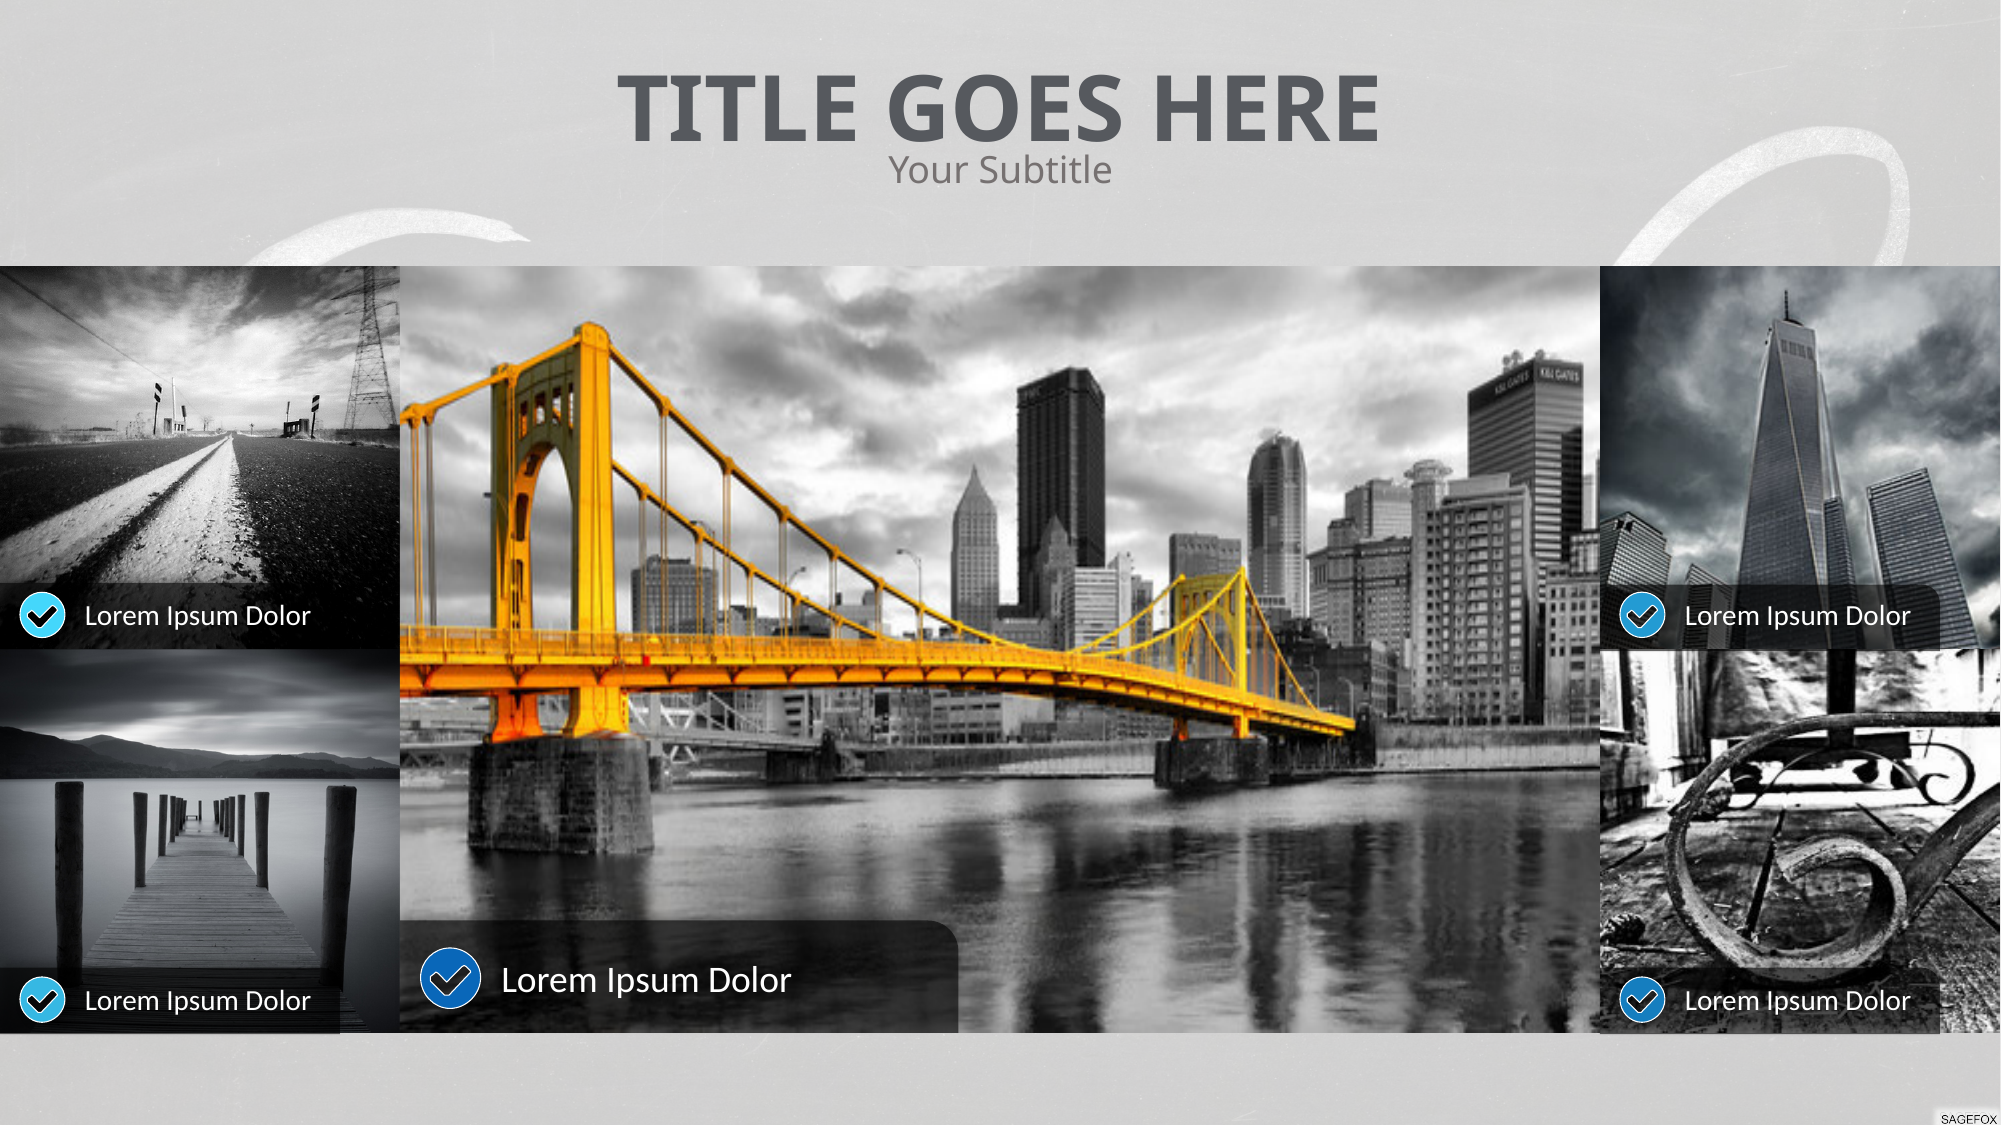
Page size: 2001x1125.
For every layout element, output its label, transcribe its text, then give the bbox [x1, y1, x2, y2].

text_box [1601, 648, 2000, 1034]
text_box Lorem Ipsum Dolor [1684, 981, 1940, 1017]
text_box [0, 966, 341, 1036]
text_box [548, 42, 1452, 199]
text_box [1619, 592, 1665, 638]
text_box [1598, 966, 1941, 1036]
text_box [1619, 976, 1665, 1023]
text_box [1598, 583, 1941, 653]
text_box [0, 648, 399, 1034]
picture [1938, 1114, 1999, 1125]
text_box [420, 947, 481, 1009]
text_box Lorem Ipsum Dolor [501, 955, 864, 1001]
text_box [398, 919, 960, 1034]
text_box [399, 265, 1601, 1034]
text_box [0, 581, 341, 651]
text_box [19, 976, 65, 1023]
text_box Lorem Ipsum Dolor [1684, 596, 1940, 632]
text_box [0, 265, 399, 648]
text_box [1601, 265, 2000, 648]
text_box [19, 592, 65, 638]
text_box Lorem Ipsum Dolor [84, 596, 340, 632]
text_box Lorem Ipsum Dolor [84, 981, 340, 1017]
